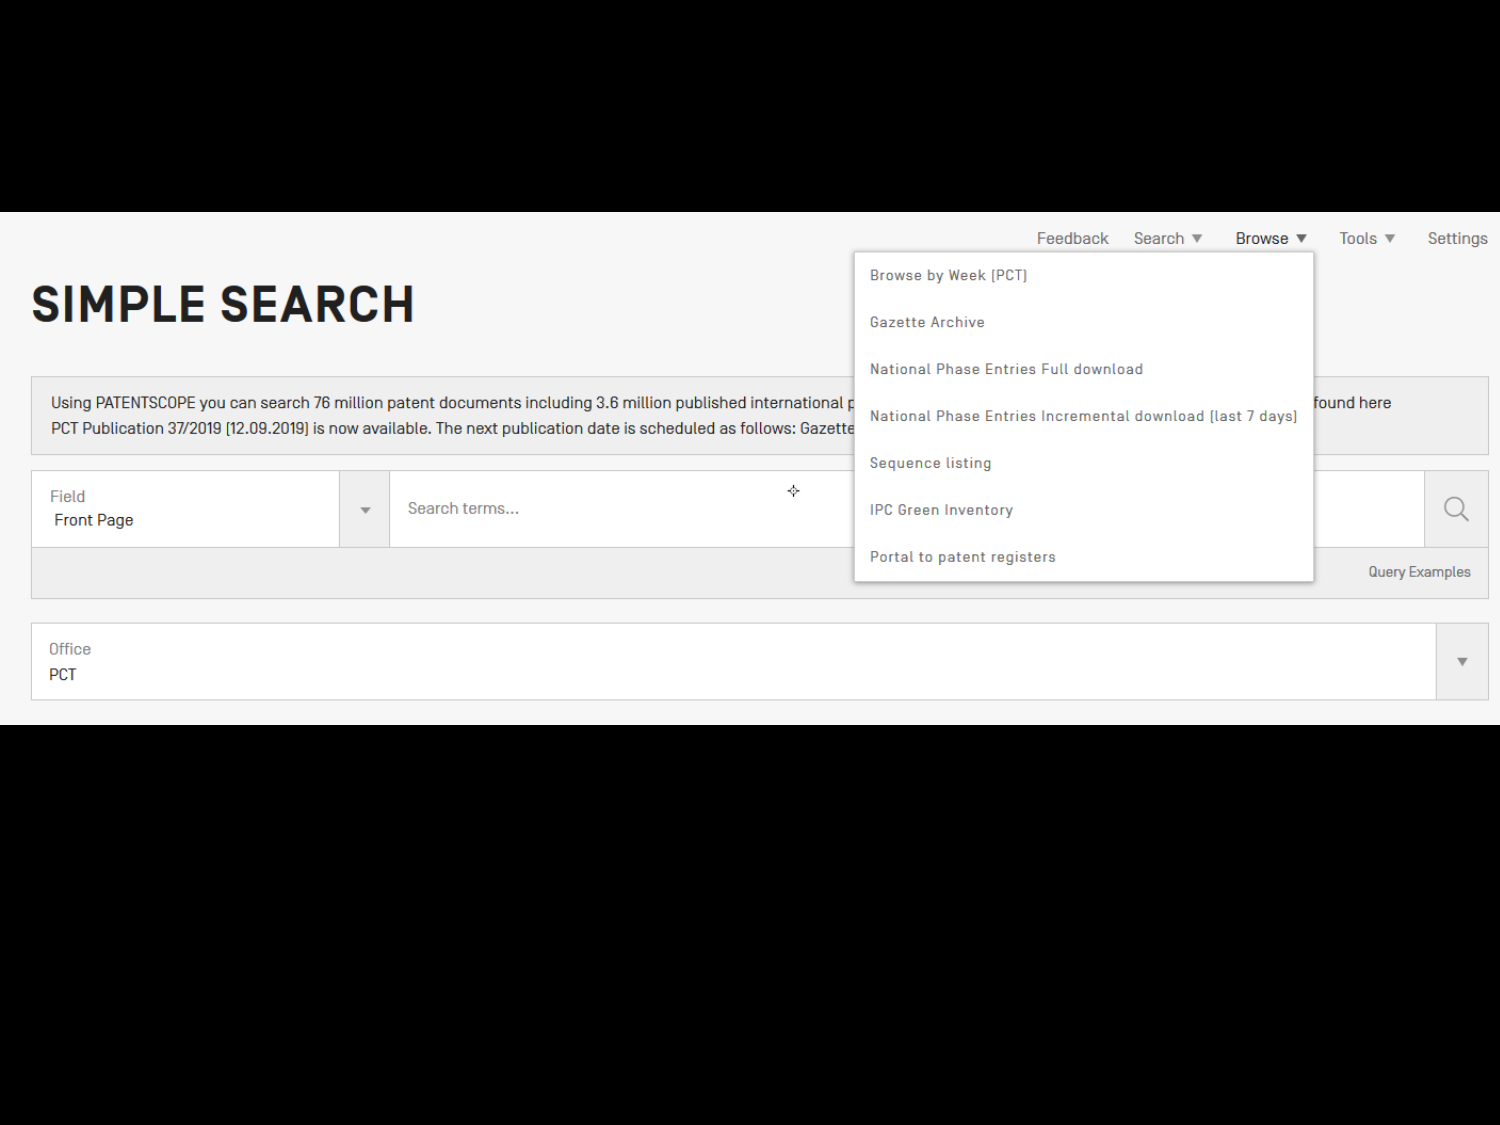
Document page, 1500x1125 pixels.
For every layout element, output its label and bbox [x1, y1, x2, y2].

picture [0, 212, 1500, 726]
